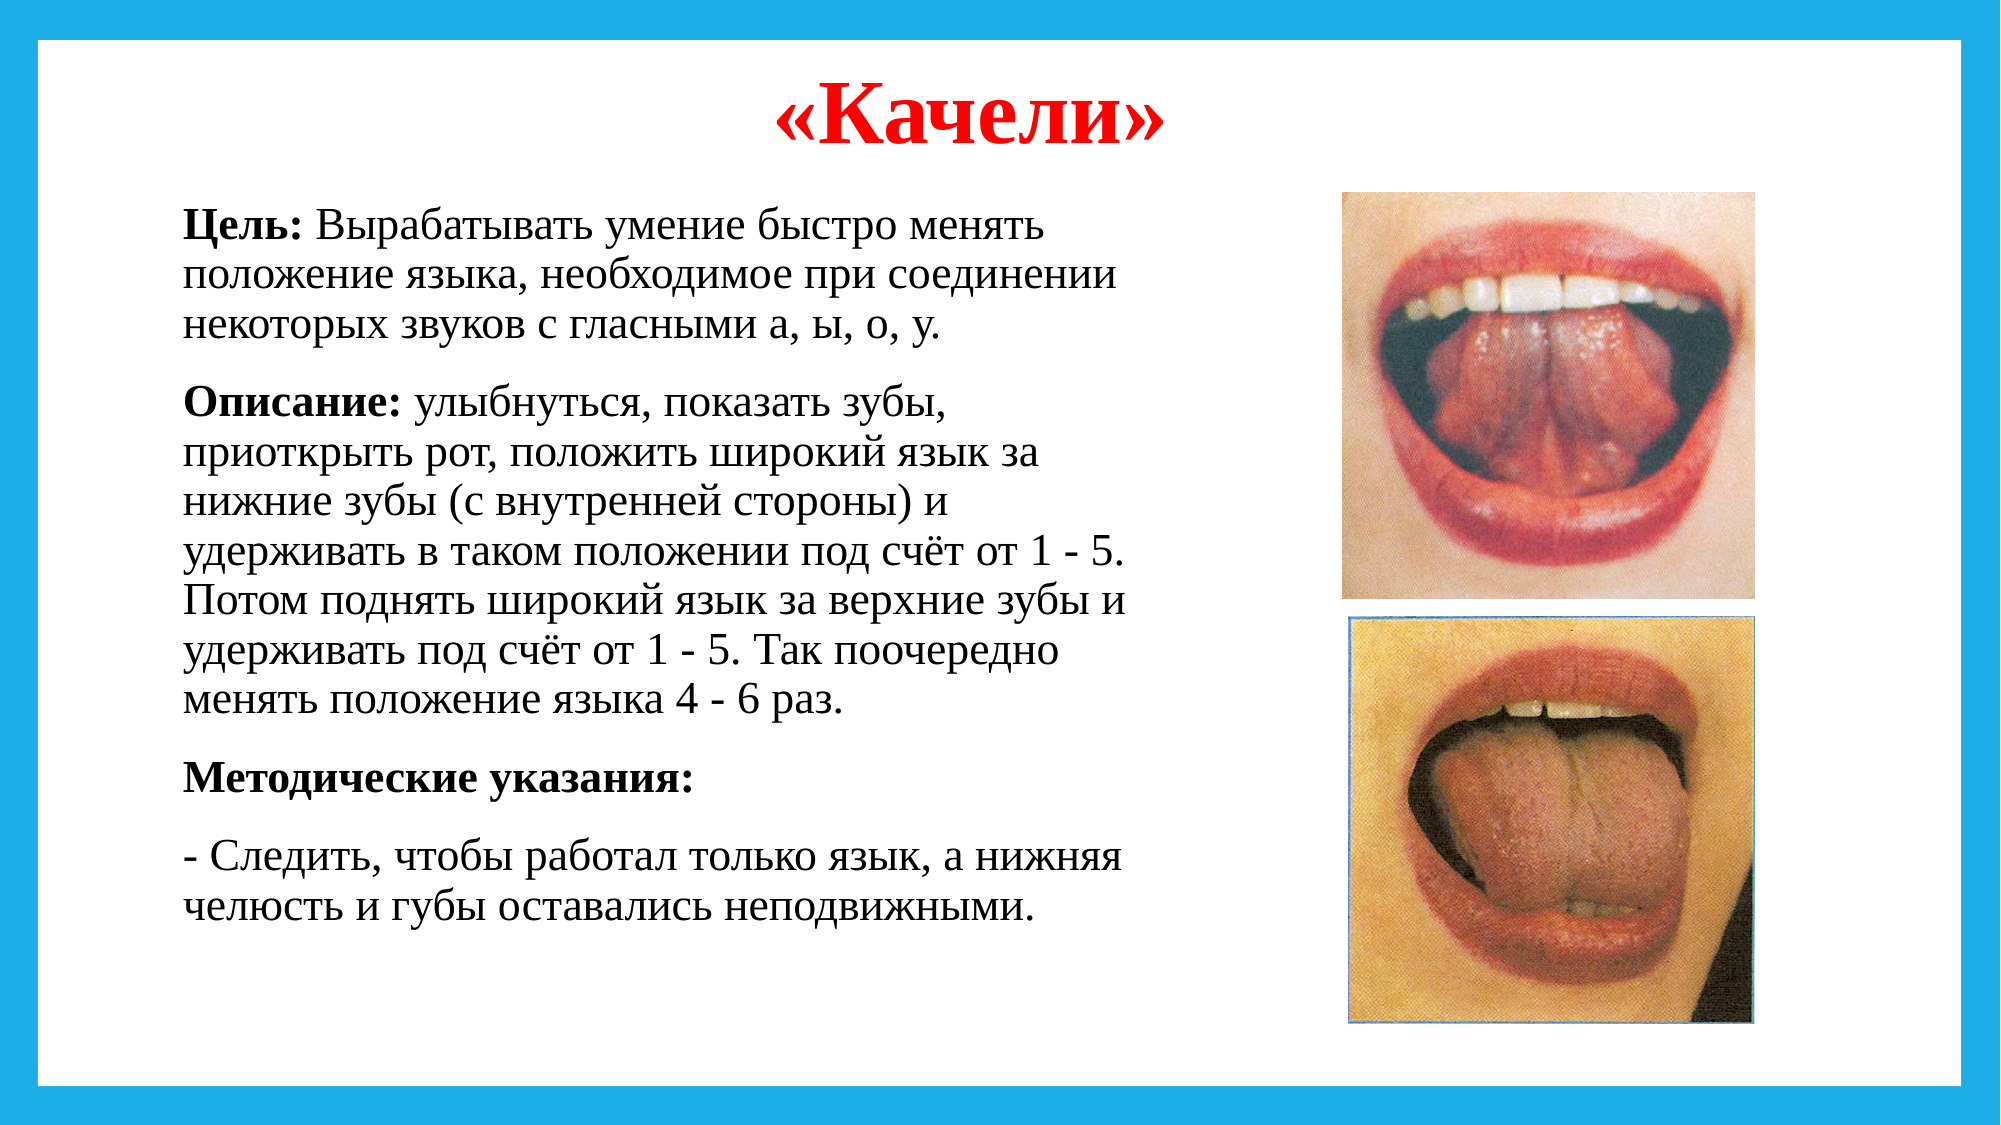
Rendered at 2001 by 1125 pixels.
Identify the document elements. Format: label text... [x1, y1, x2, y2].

picture [1348, 615, 1755, 1024]
list Цель: Вырабатывать умение быстро менять положение языка, необходимое при соединении некоторых звуков с гласными а, ы, о, у. Описание: улыбнуться, показать зубы, приоткрыть рот, положить широкий язык за нижние зубы (с внутренней стороны) и удерживать в таком положении под счёт от 1 - 5. Потом поднять широкий язык за верхние зубы и удерживать под счёт от 1 - 5. Так поочередно менять положение языка 4 - 6 раз. Методические указания: - Следить, чтобы работал только язык, а нижняя челюсть и губы оставались неподвижными. [160, 192, 1185, 1042]
title «Качели» [160, 52, 1781, 175]
picture [1341, 192, 1755, 599]
